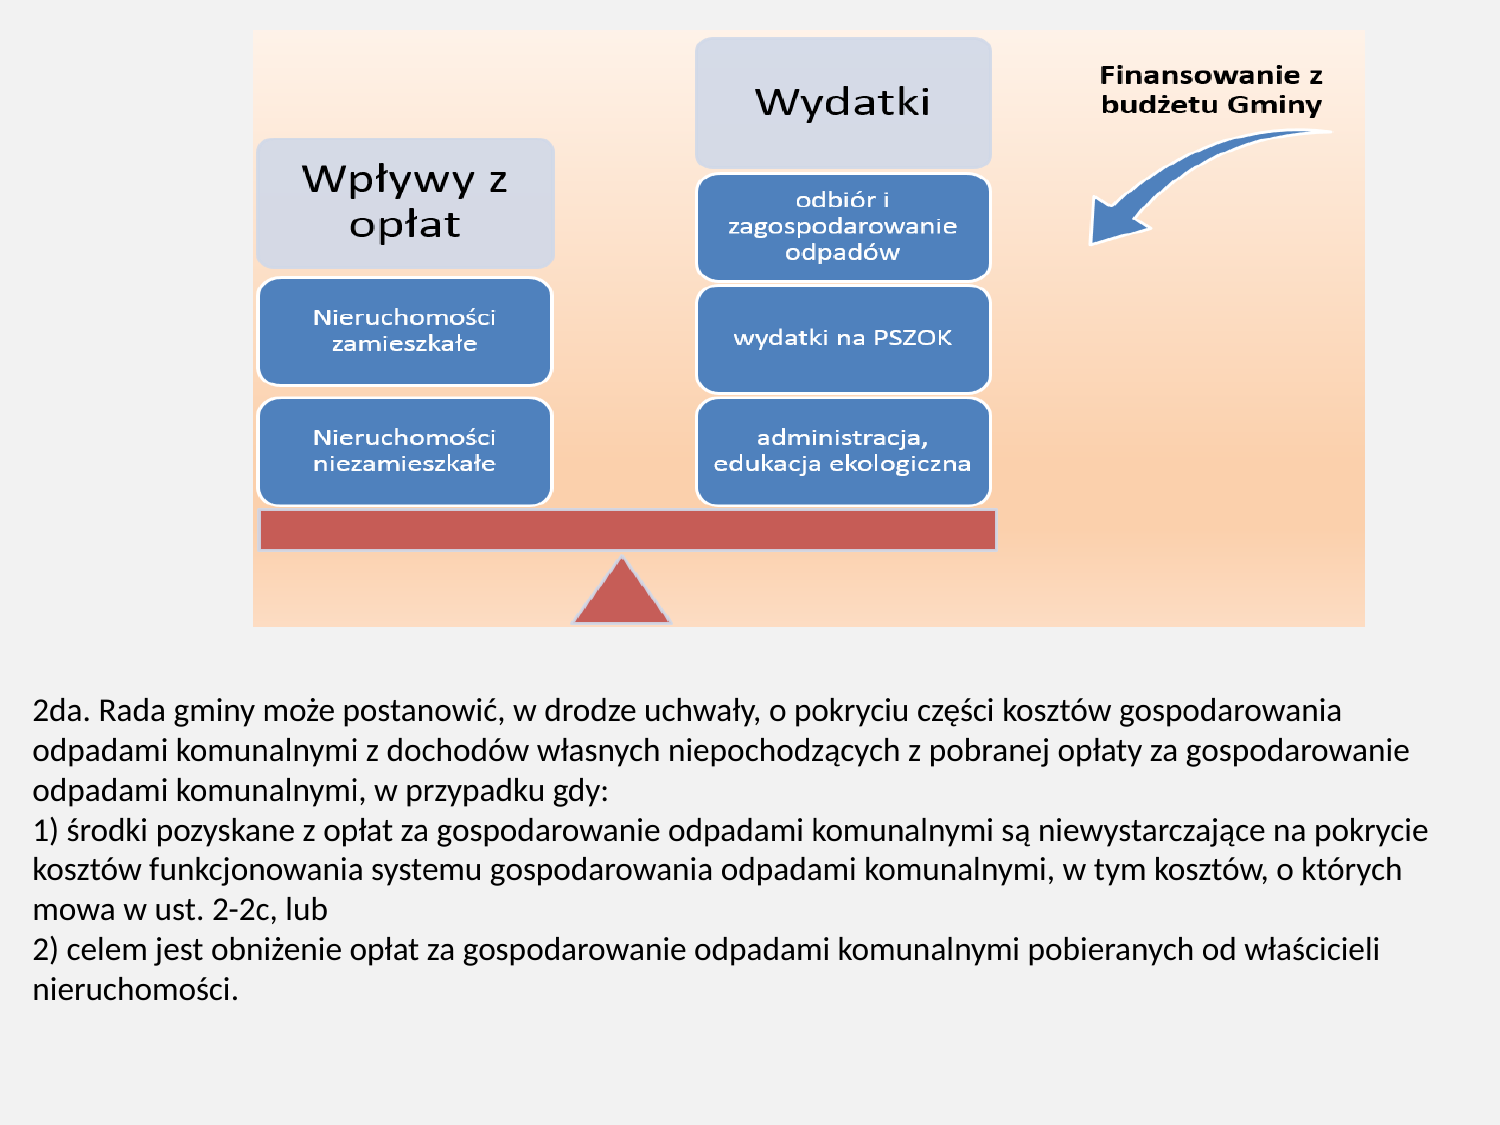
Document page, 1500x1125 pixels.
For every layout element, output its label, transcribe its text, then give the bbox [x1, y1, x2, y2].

picture [253, 30, 1365, 627]
text_box 2da. Rada gminy może postanowić, w drodze uchwały, o pokryciu części kosztów gospodarowania odpadami komunalnymi z dochodów własnych niepochodzących z pobranej opłaty za gospodarowanie odpadami komunalnymi, w przypadku gdy: 1) środki pozyskane z opłat za gospodarowanie odpadami komunalnymi są niewystarczające na pokrycie kosztów funkcjonowania systemu gospodarowania odpadami komunalnymi, w tym kosztów, o których mowa w ust. 2-2c, lub 2) celem jest obniżenie opłat za gospodarowanie odpadami komunalnymi pobieranych od właścicieli nieruchomości. [17, 680, 1481, 1015]
